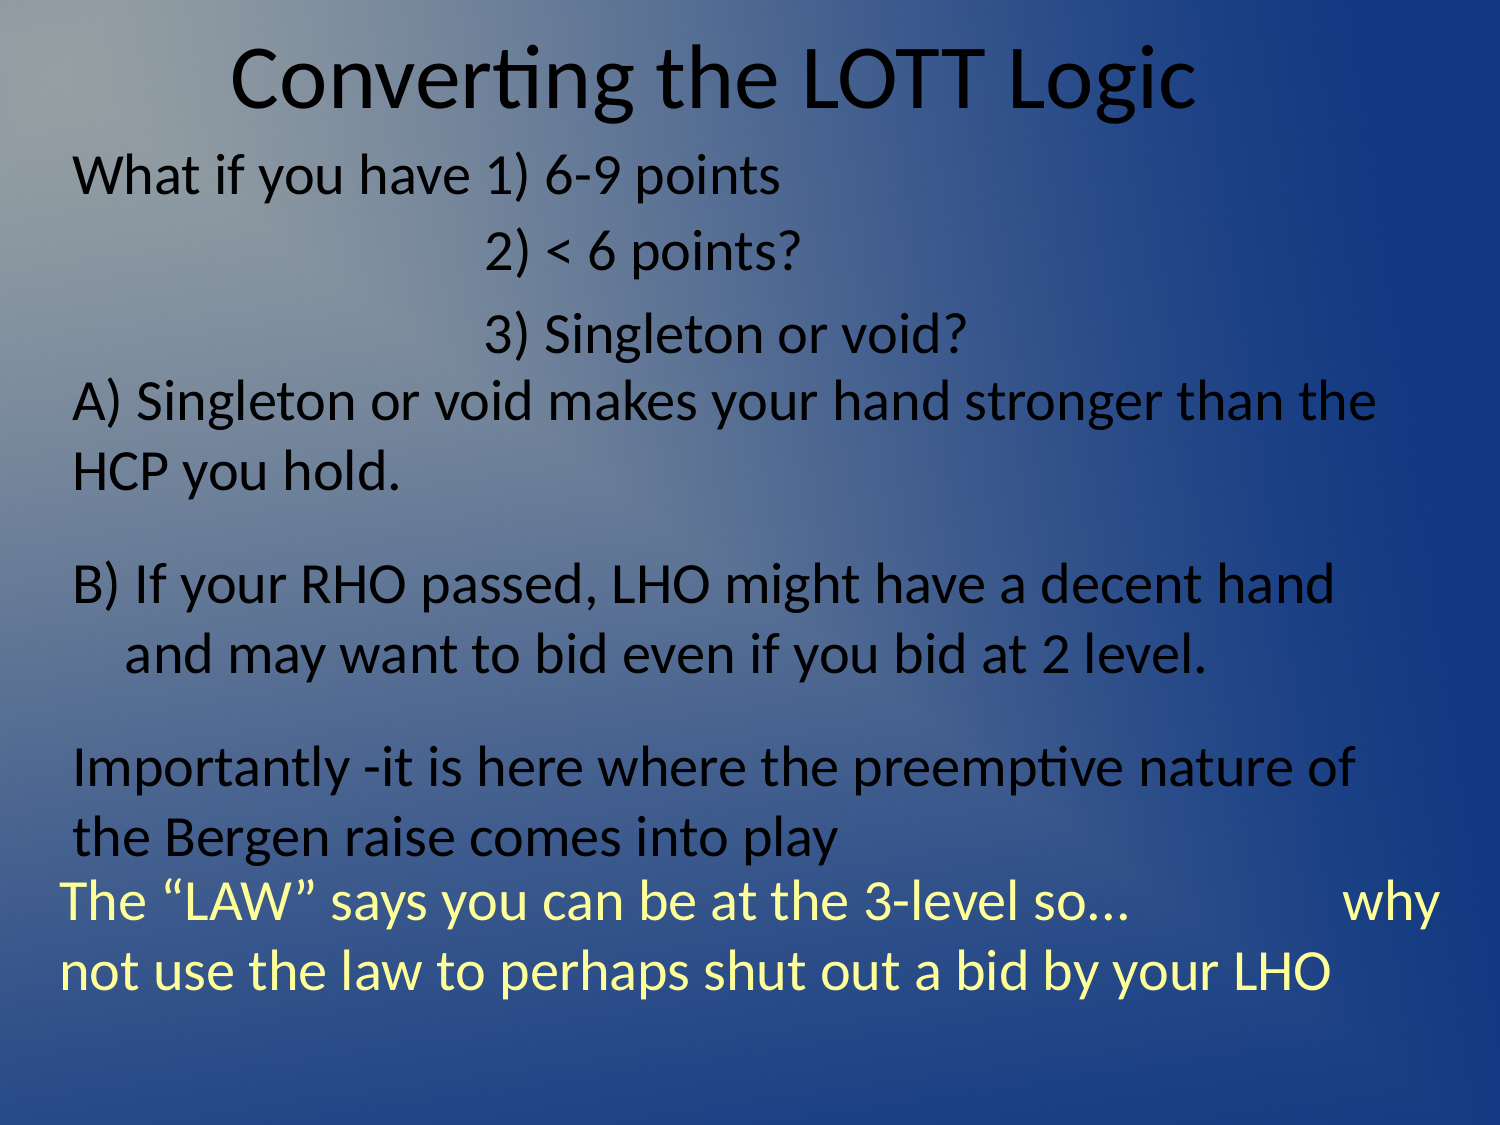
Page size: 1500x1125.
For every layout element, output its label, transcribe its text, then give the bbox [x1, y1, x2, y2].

text_box What if you have 1) 6-9 points A) Singleton or void makes your hand stronger than the HCP you hold. B) If your RHO passed, LHO might have a decent hand and may want to bid even if you bid at 2 level. Importantly -it is here where the preemptive nature of the Bergen raise comes into play [57, 128, 1408, 220]
text_box 3) Singleton or void? [469, 287, 986, 373]
text_box The “LAW” says you can be at the 3-level so... why not use the law to perhaps shut out a bid by your LHO [44, 766, 1458, 1080]
text_box 2) < 6 points? [470, 204, 820, 287]
picture [0, 0, 1500, 1125]
title Converting the LOTT Logic [39, 9, 1390, 129]
